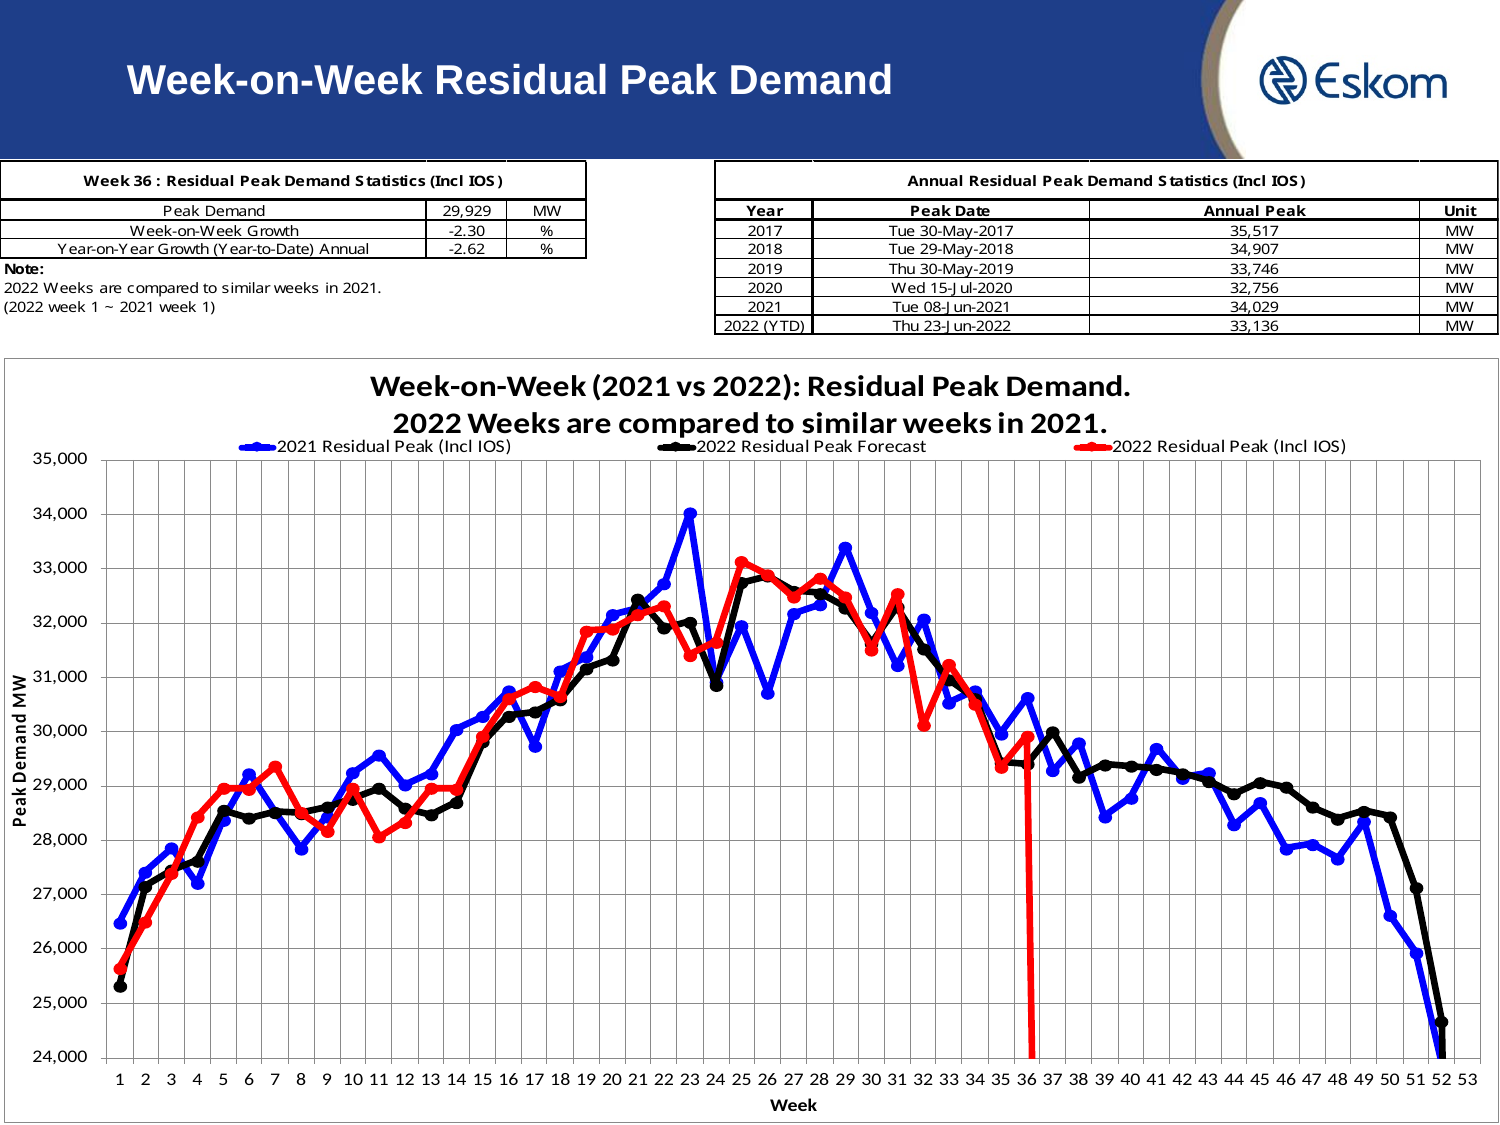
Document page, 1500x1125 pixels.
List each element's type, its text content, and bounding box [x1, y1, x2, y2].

picture [0, 160, 1500, 1125]
picture [1257, 55, 1450, 105]
picture [0, 0, 1246, 159]
text_box Week-on-Week Residual Peak Demand [112, 27, 1211, 137]
